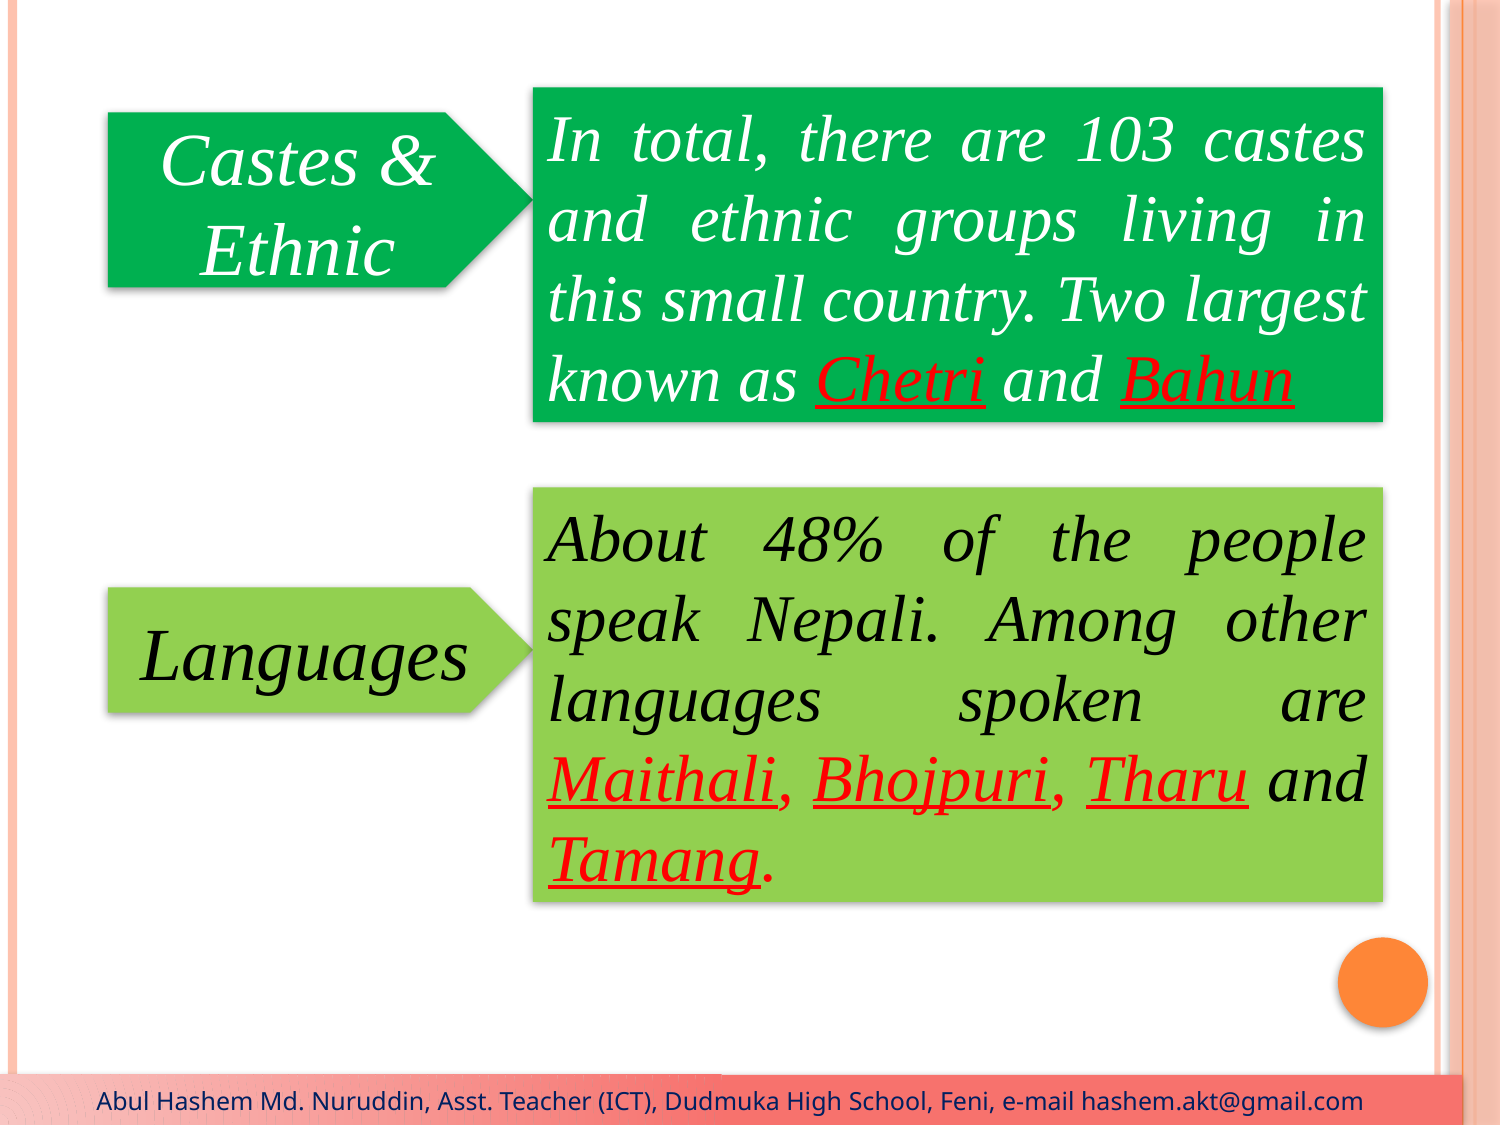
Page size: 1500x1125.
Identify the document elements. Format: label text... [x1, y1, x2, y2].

text_box Castes & Ethnic [107, 112, 526, 288]
text_box In total, there are 103 castes and ethnic groups living in this small country. Two largest known as Chetri and Bahun [532, 87, 1383, 423]
text_box About 48% of the people speak Nepali. Among other languages spoken are Maithali, Bhojpuri, Tharu and Tamang. [532, 487, 1383, 902]
text_box Languages [107, 587, 526, 713]
